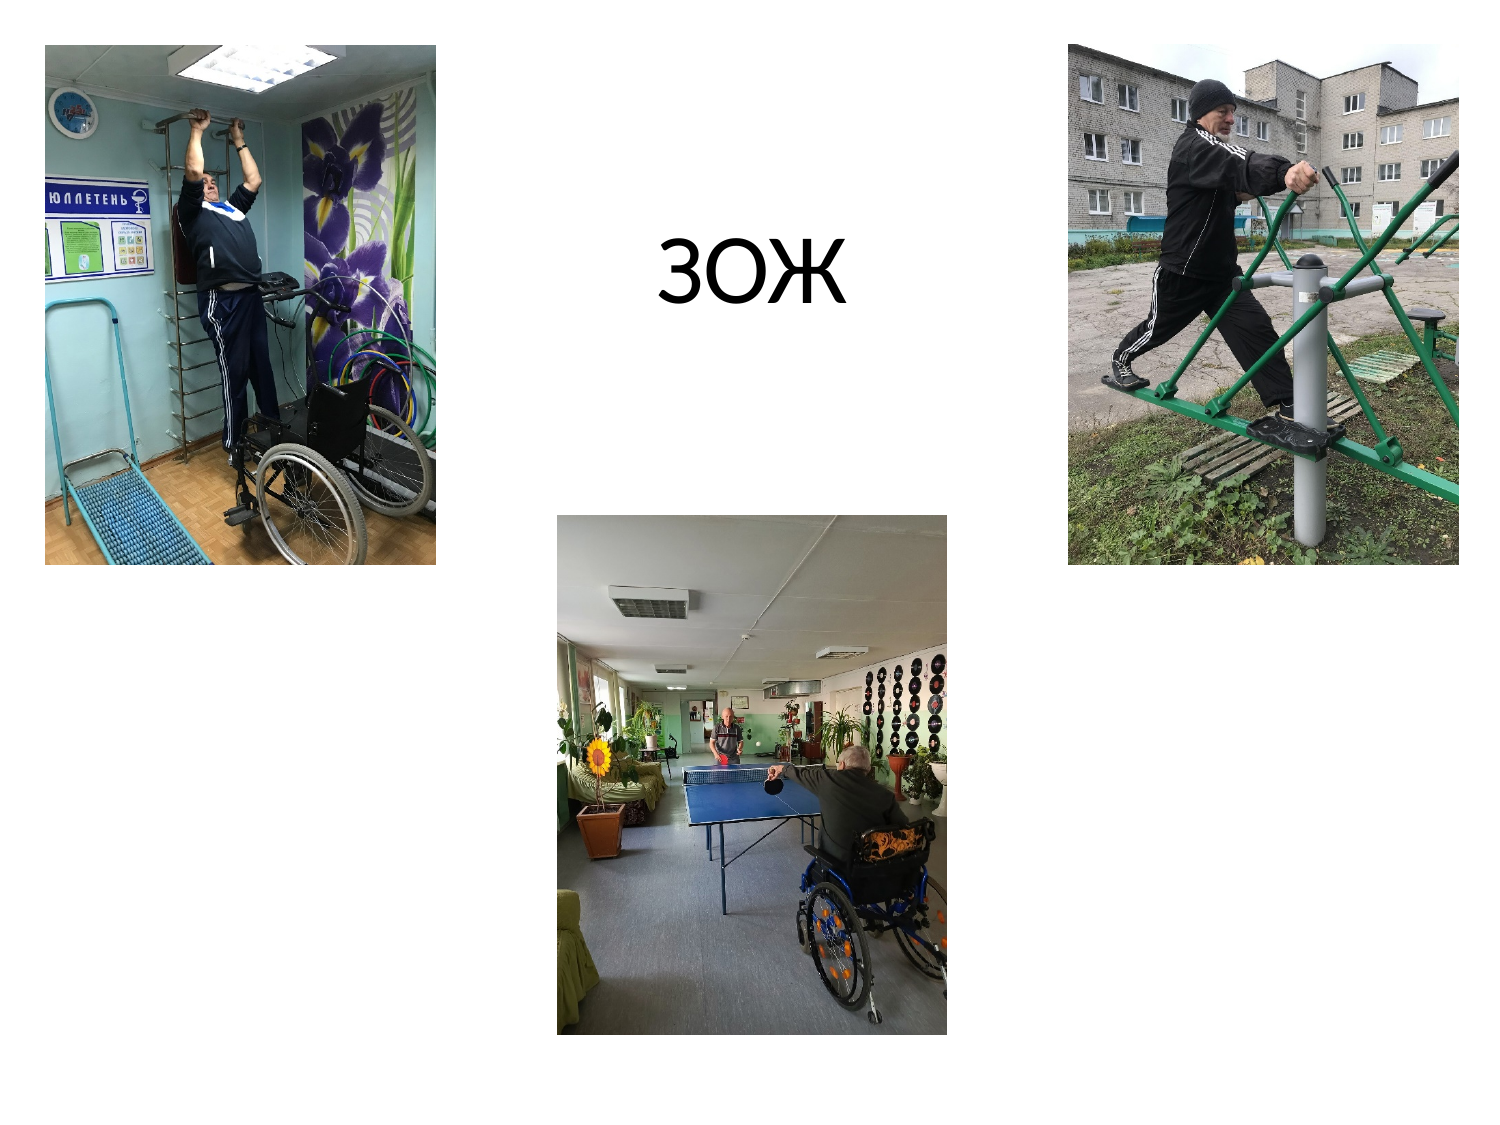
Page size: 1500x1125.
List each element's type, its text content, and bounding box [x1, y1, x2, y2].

picture [45, 44, 436, 565]
picture [1068, 44, 1459, 565]
picture [556, 514, 948, 1036]
text_box ЗОЖ [557, 196, 947, 331]
